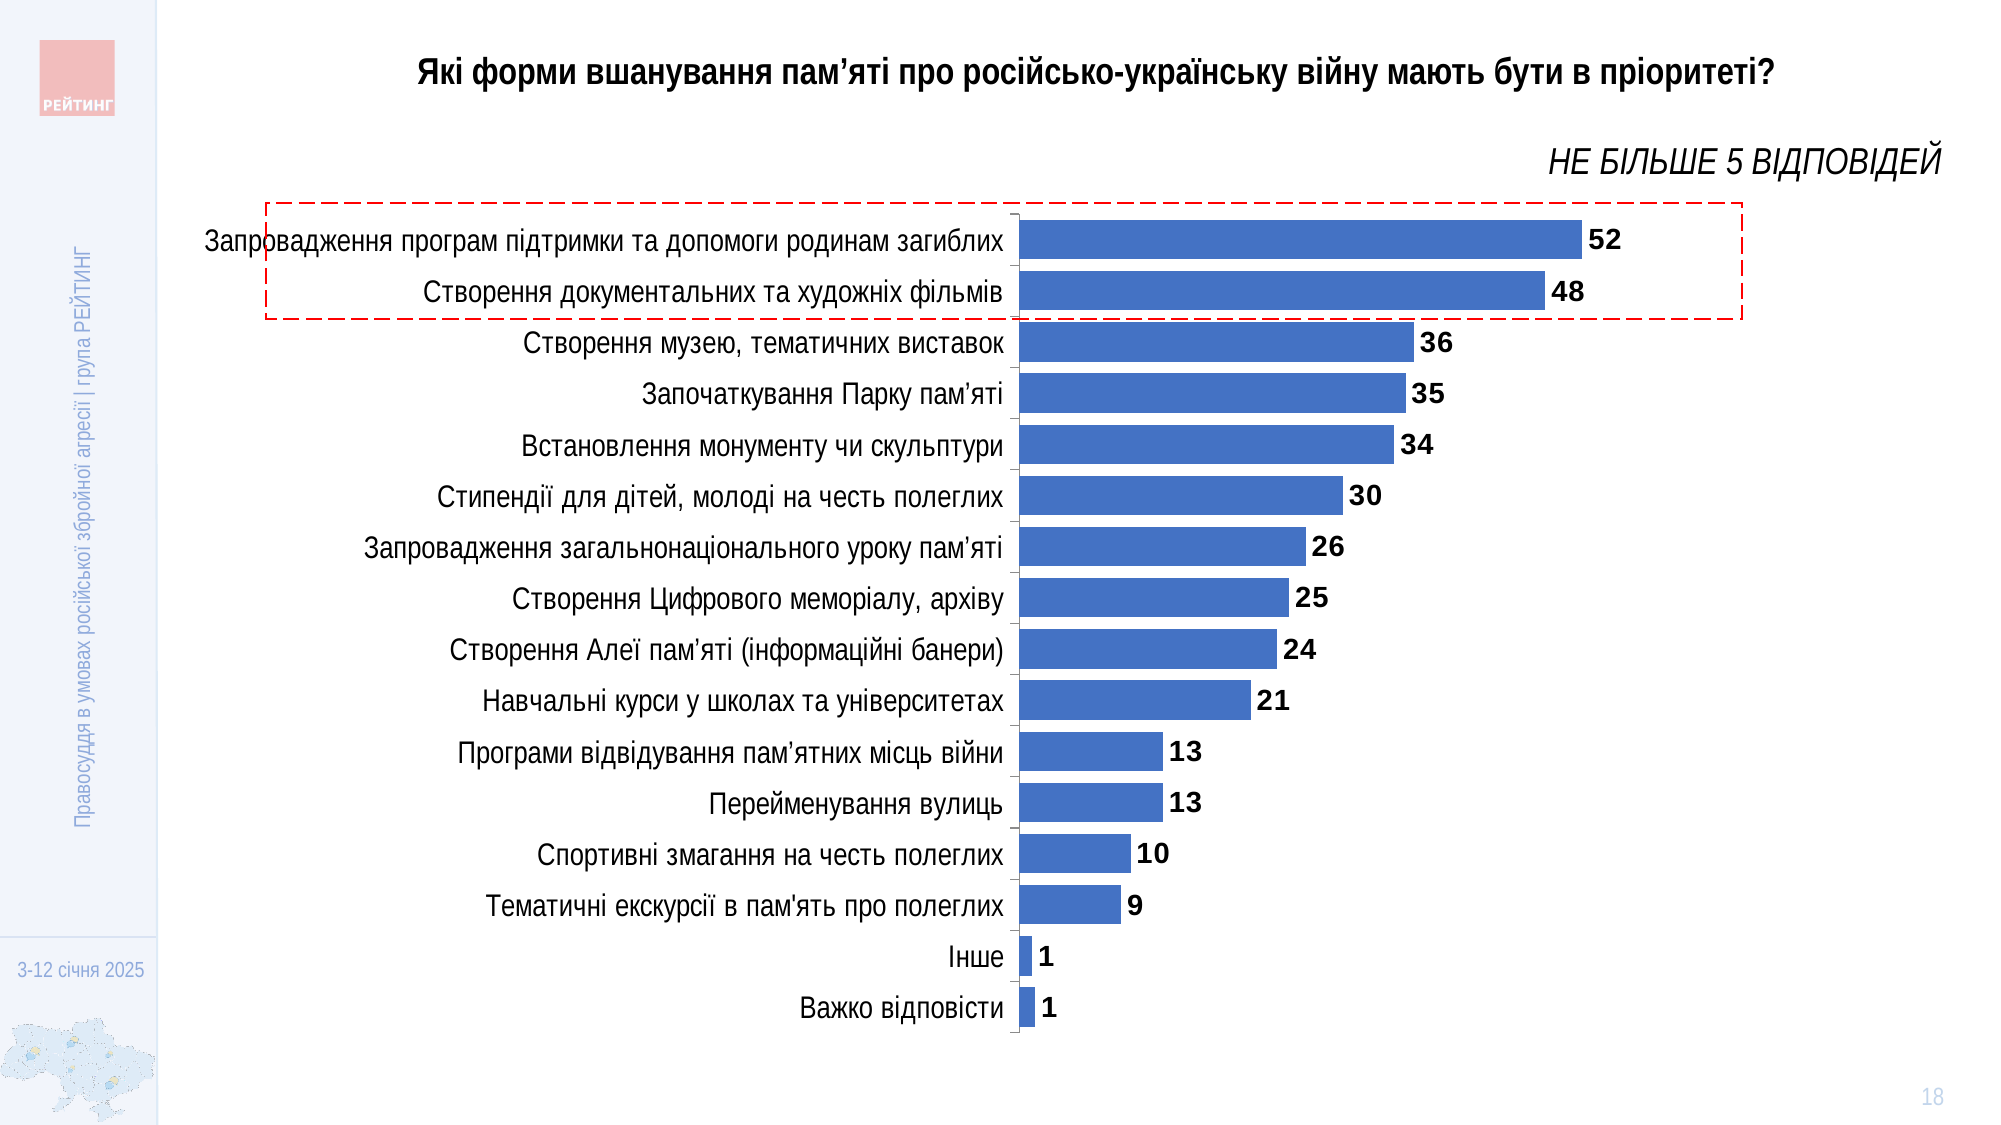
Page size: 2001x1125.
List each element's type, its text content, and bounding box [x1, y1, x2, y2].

footer Правосуддя в умовах російської збройної агресії | група РЕЙТИНГ [50, 154, 97, 921]
slide_number 18 [1883, 1078, 1983, 1113]
text_box Які форми вшанування пам’яті про російсько-українську війну мають бути в пріоритеті? НЕ БІЛЬШЕ 5 ВІДПОВІДЕЙ [245, 40, 1957, 190]
picture [0, 1018, 155, 1122]
picture [39, 40, 115, 116]
chart [156, 66, 1934, 1052]
